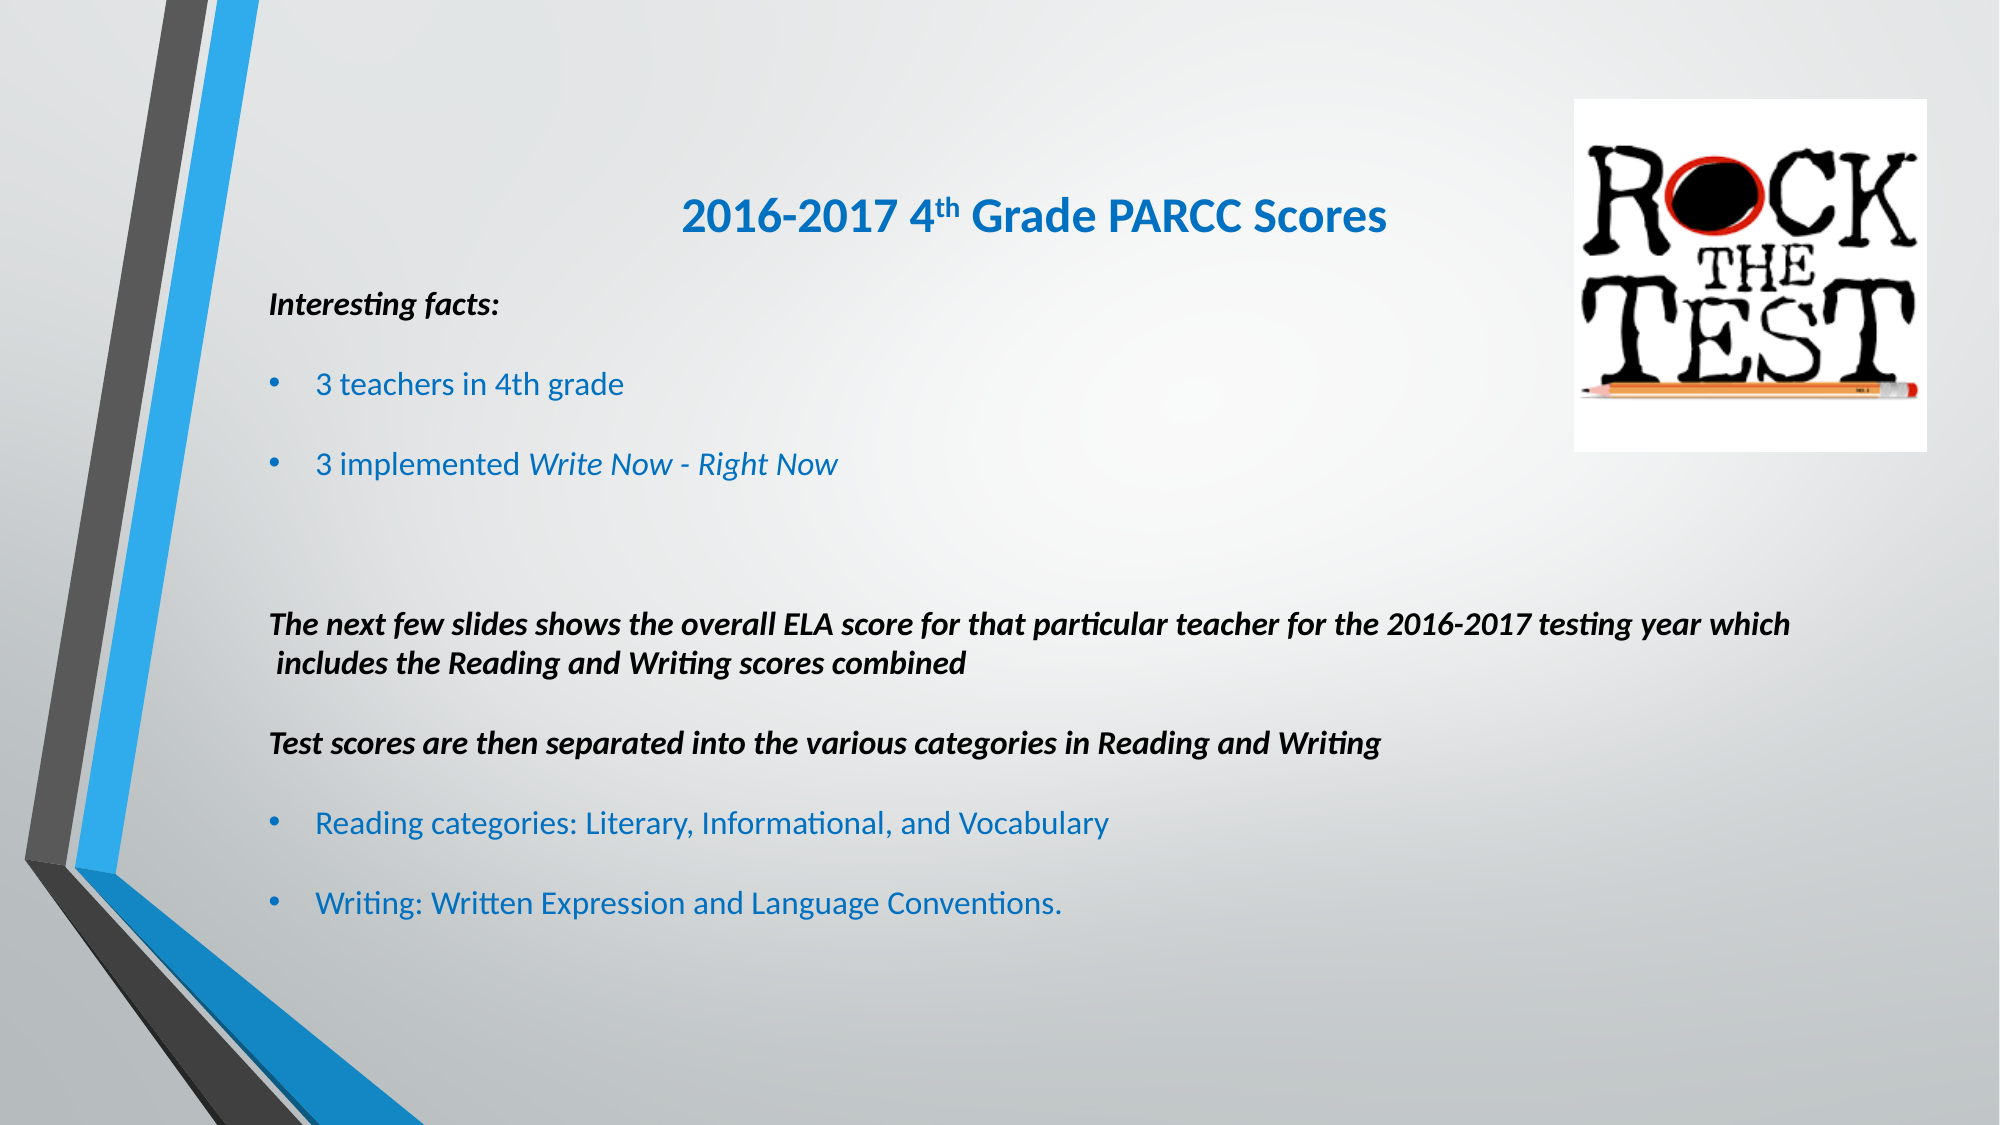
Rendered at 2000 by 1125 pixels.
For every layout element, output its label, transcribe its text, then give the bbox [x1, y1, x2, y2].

picture [1574, 99, 1927, 452]
text_box 2016-2017 4th Grade PARCC Scores Interesting facts: 3 teachers in 4th grade 3 implemented Write Now - Right Now The next few slides shows the overall ELA score for that particular teacher for the 2016-2017 testing year which includes the Reading and Writing scores combined Test scores are then separated into the various categories in Reading and Writing Reading categories: Literary, Informational, and Vocabulary Writing: Written Expression and Language Conventions. [253, 174, 1816, 999]
